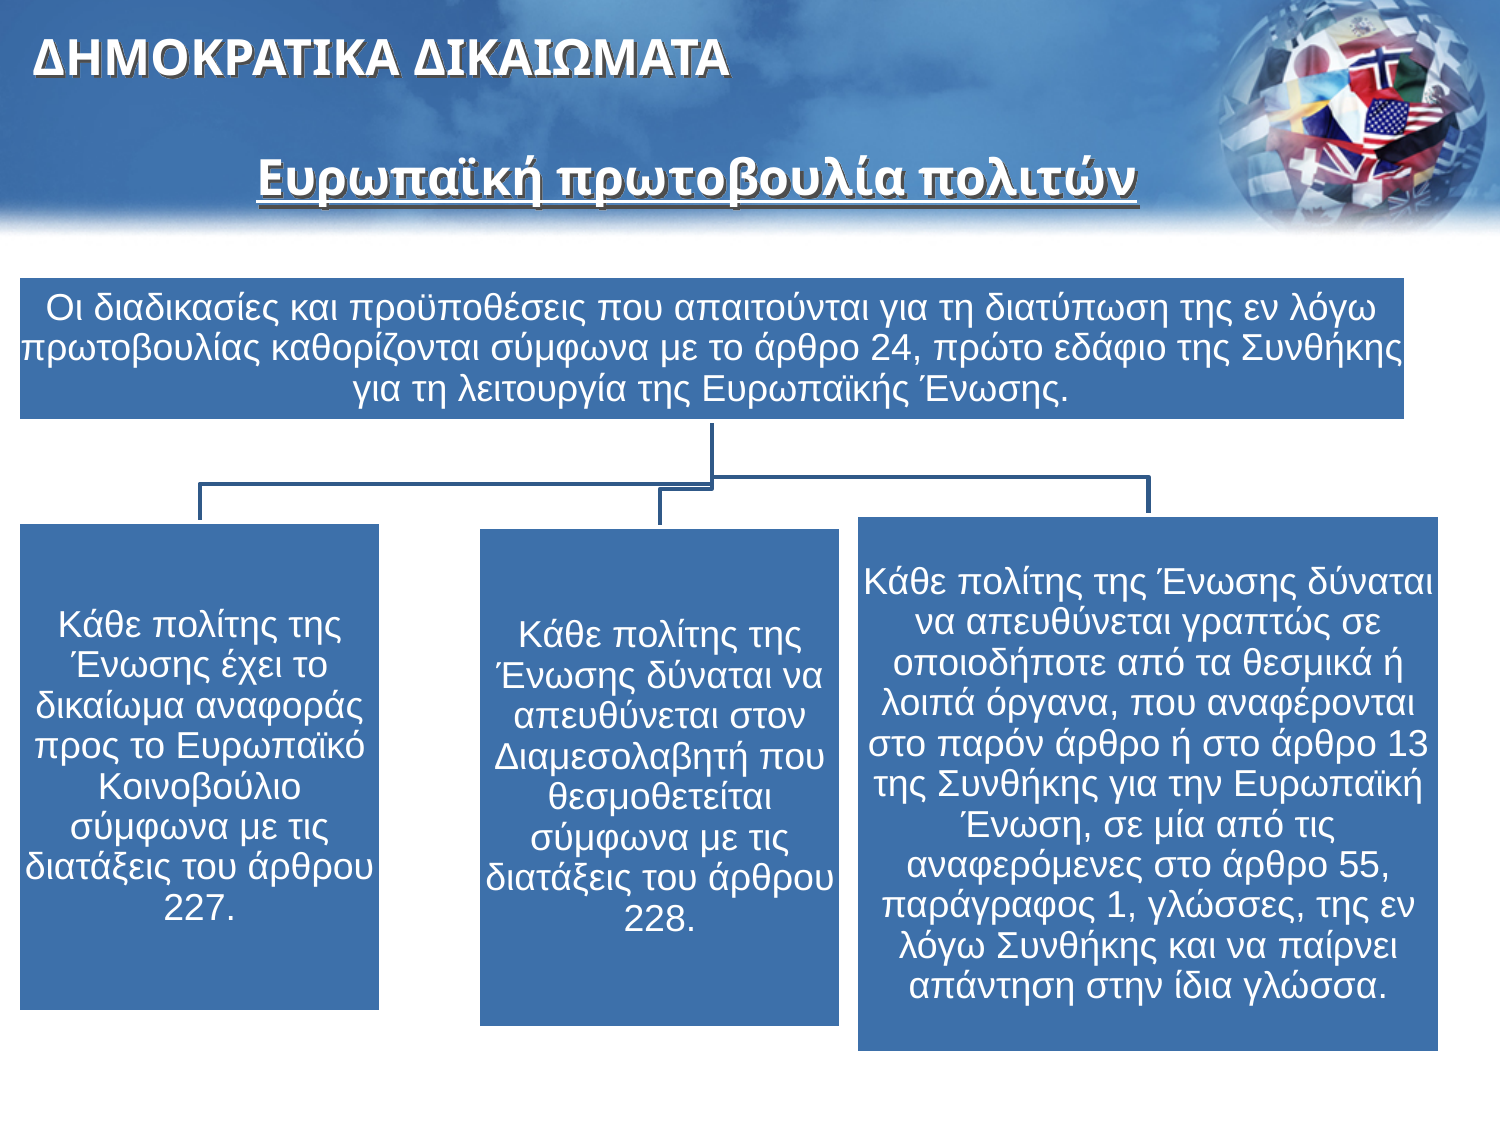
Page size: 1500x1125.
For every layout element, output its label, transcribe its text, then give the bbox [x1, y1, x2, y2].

text_box ΔΗΜΟΚΡΑΤΙΚΑ ΔΙΚΑΙΩΜΑΤΑ Ευρωπαϊκή πρωτοβουλία πολιτών [17, 0, 1376, 232]
picture [0, 0, 1500, 1125]
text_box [17, 255, 1483, 1107]
